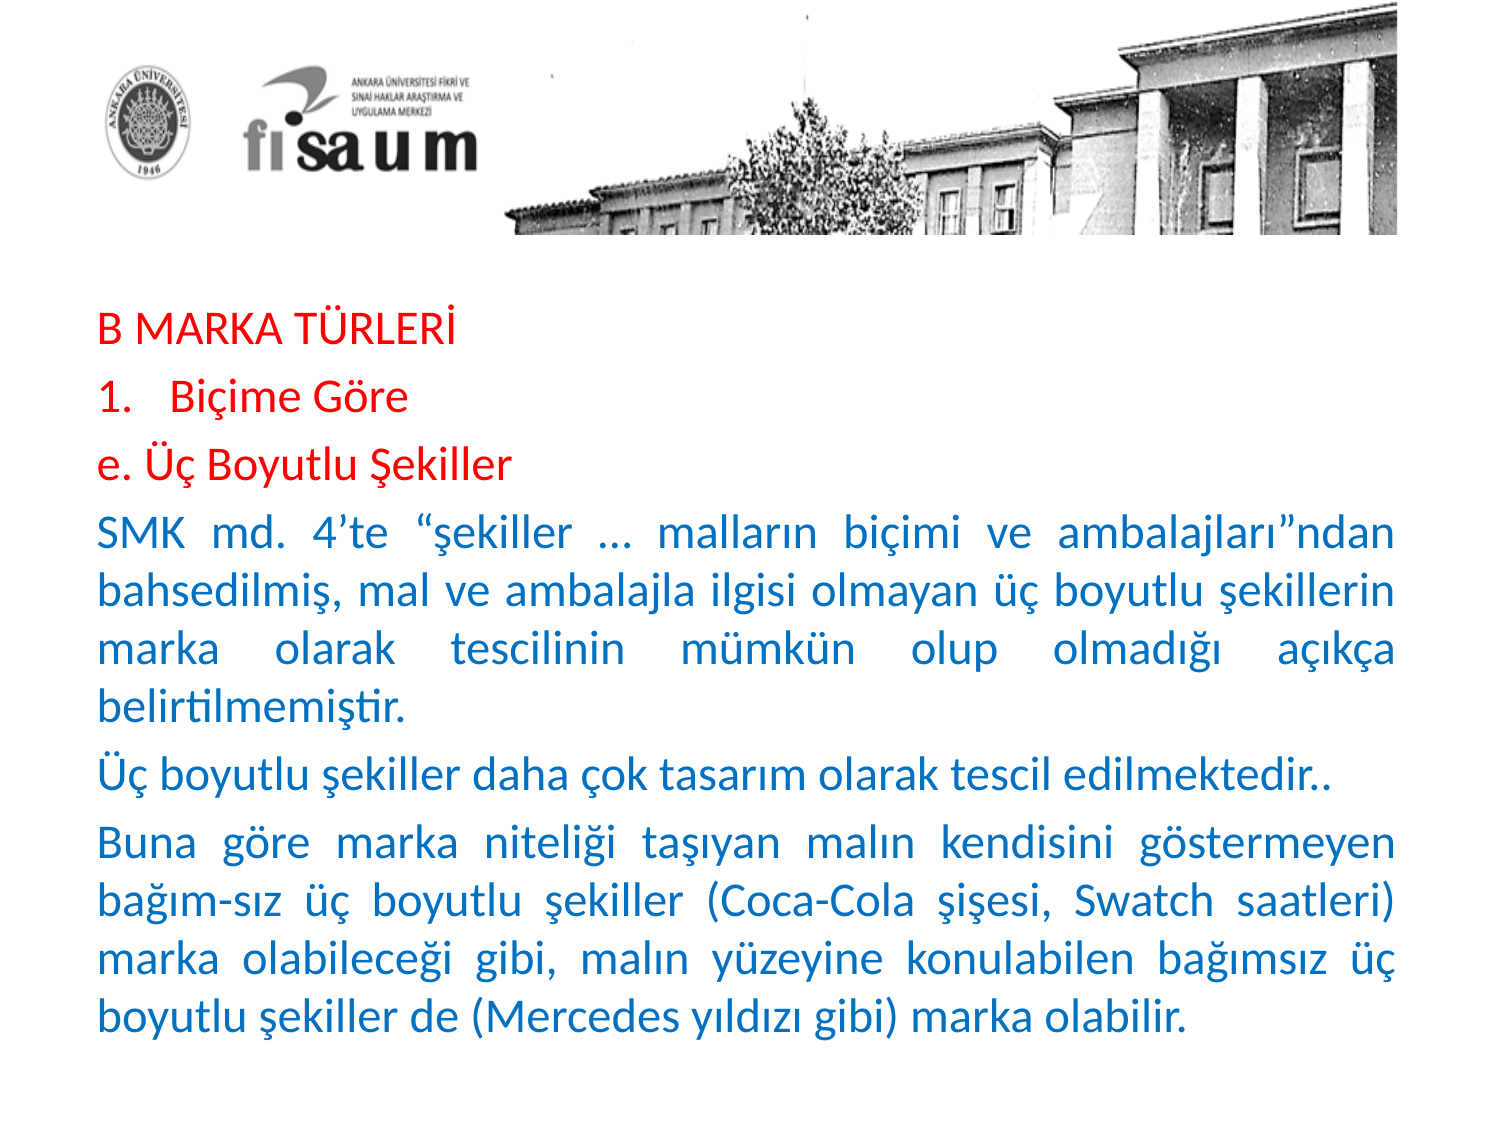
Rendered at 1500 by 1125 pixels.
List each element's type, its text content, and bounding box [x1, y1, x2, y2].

picture [81, 0, 1412, 235]
subtitle B MARKA TÜRLERİ Biçime Göre e. Üç Boyutlu Şekiller SMK md. 4’te “şekiller … malların biçimi ve ambalajları”ndan bahsedilmiş, mal ve ambalajla ilgisi olmayan üç boyutlu şekillerin marka olarak tescilinin mümkün olup olmadığı açıkça belirtilmemiştir. Üç boyutlu şekiller daha çok tasarım olarak tescil edilmektedir.. Buna göre marka niteliği taşıyan malın kendisini göstermeyen bağım-sız üç boyutlu şekiller (Coca-Cola şişesi, Swatch saatleri) marka olabileceği gibi, malın yüzeyine konulabilen bağımsız üç boyutlu şekiller de (Mercedes yıldızı gibi) marka olabilir. [81, 288, 1412, 1058]
